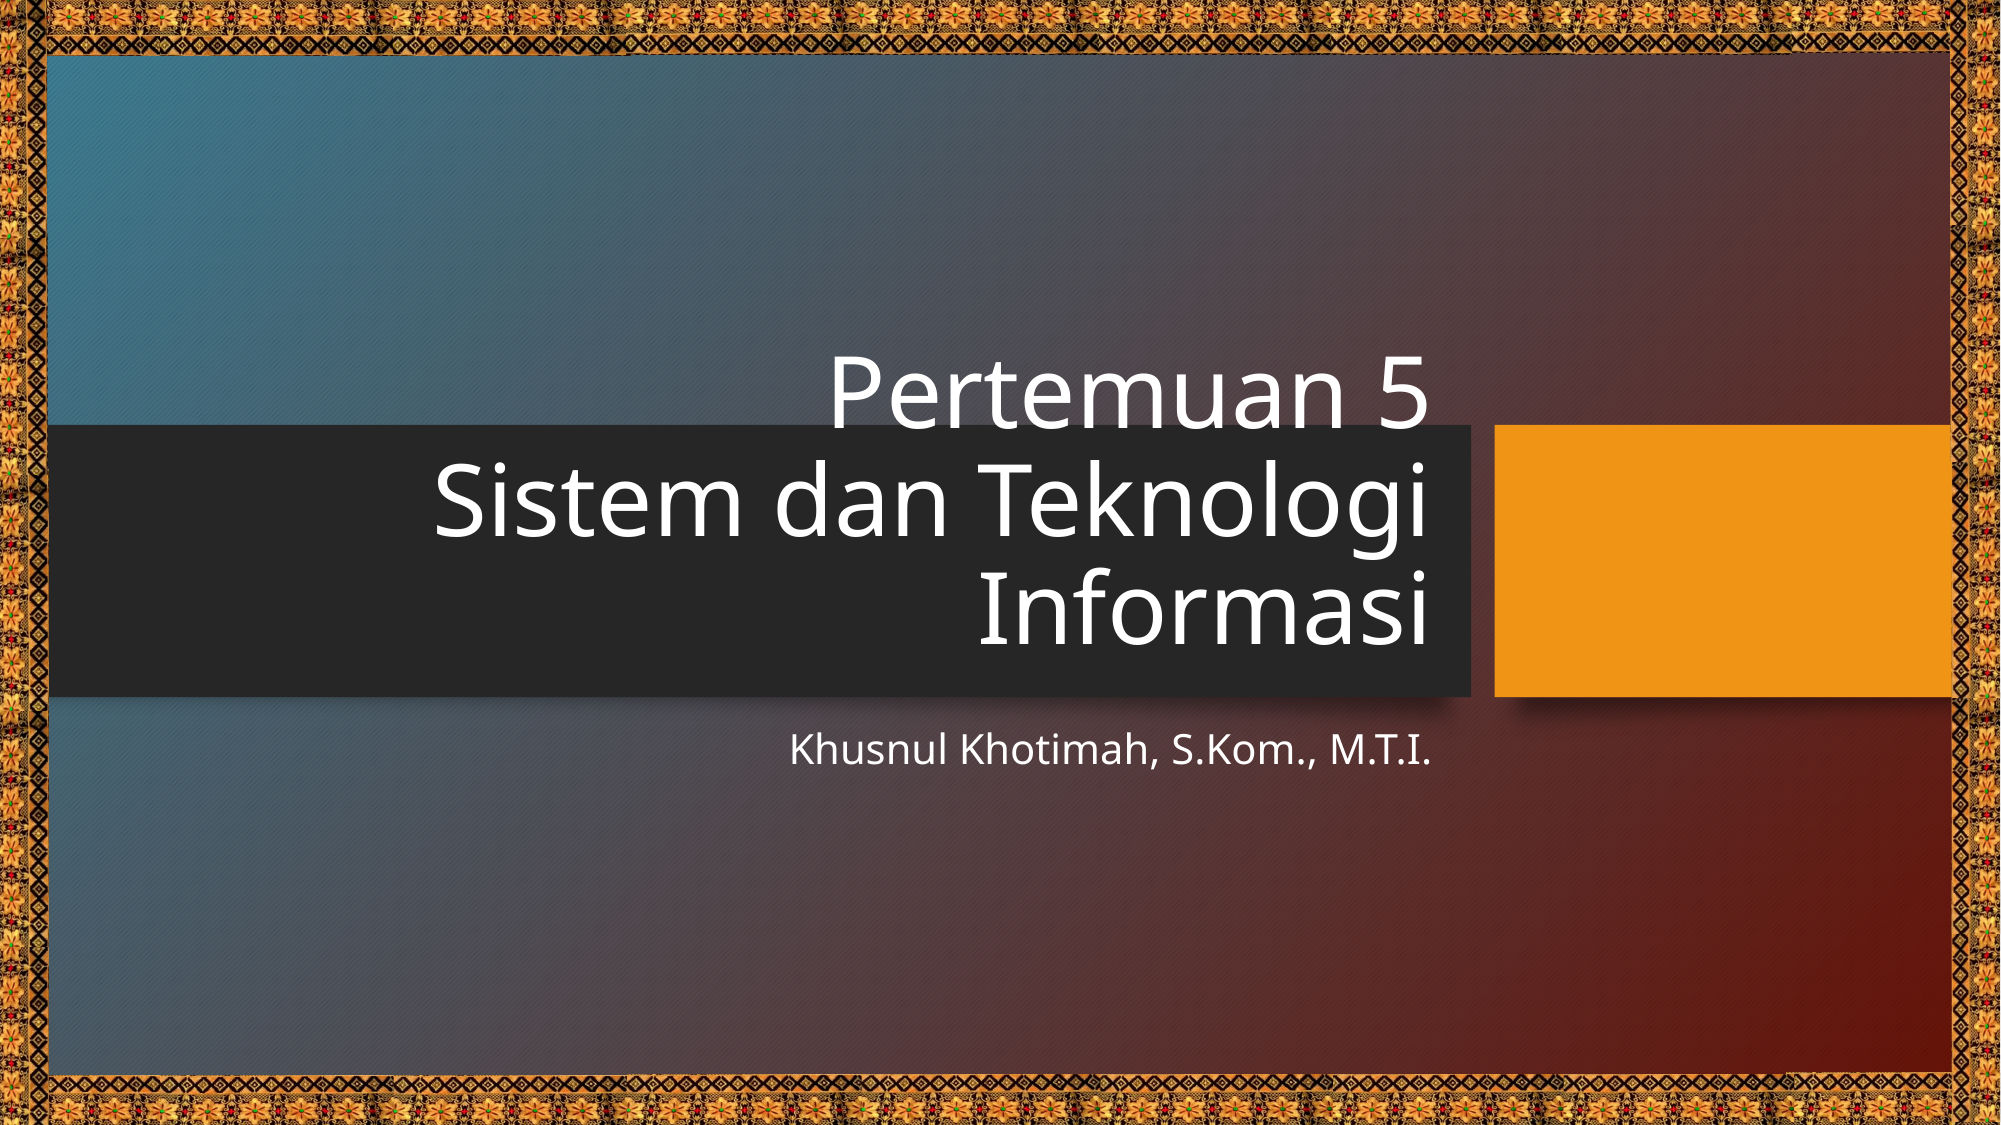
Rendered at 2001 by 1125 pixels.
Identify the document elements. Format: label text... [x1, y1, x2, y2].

title Pertemuan 5 Sistem dan Teknologi Informasi [19, 448, 1448, 674]
picture [0, 0, 2001, 1125]
subtitle Khusnul Khotimah, S.Kom., M.T.I. [111, 720, 1448, 905]
